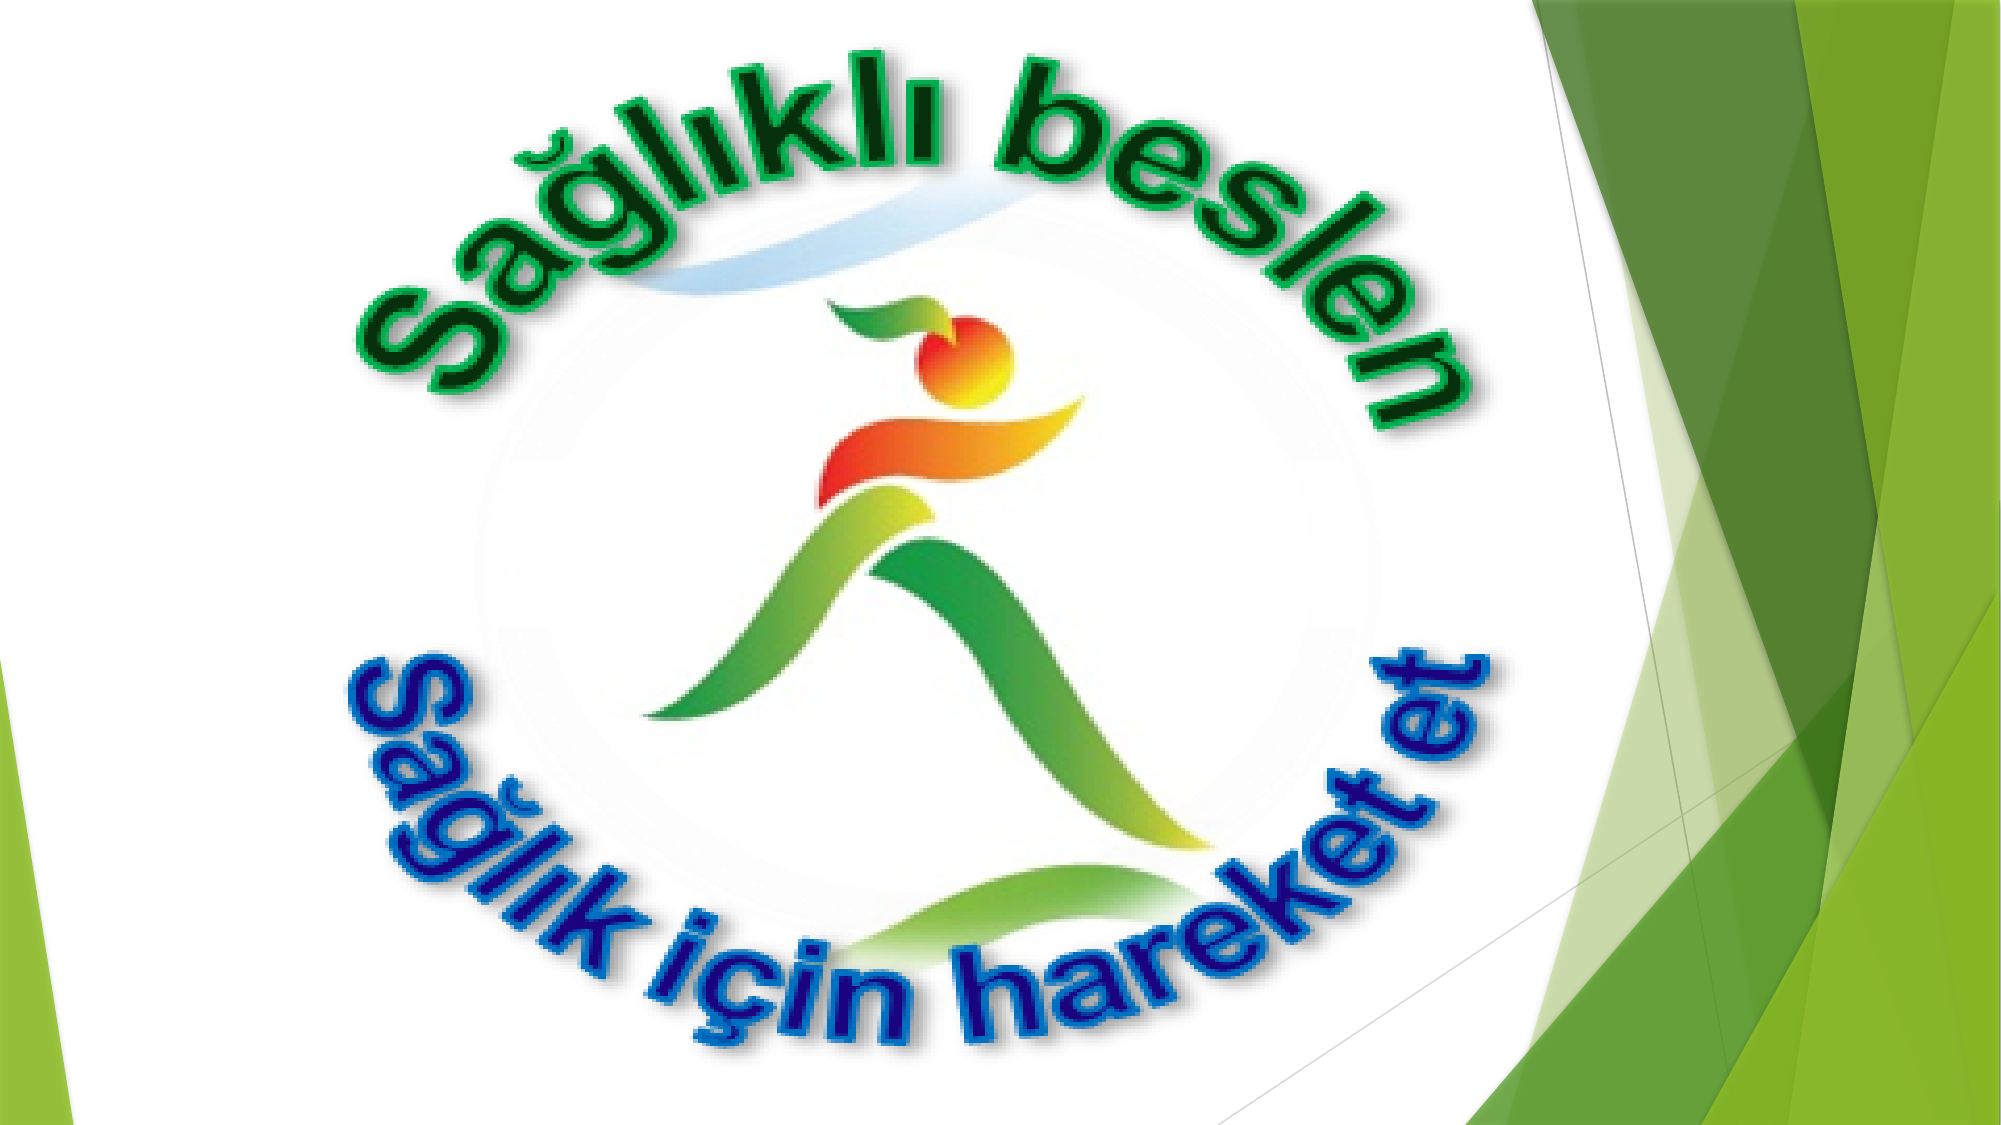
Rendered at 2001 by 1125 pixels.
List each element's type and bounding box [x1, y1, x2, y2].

list [322, 26, 1537, 1081]
